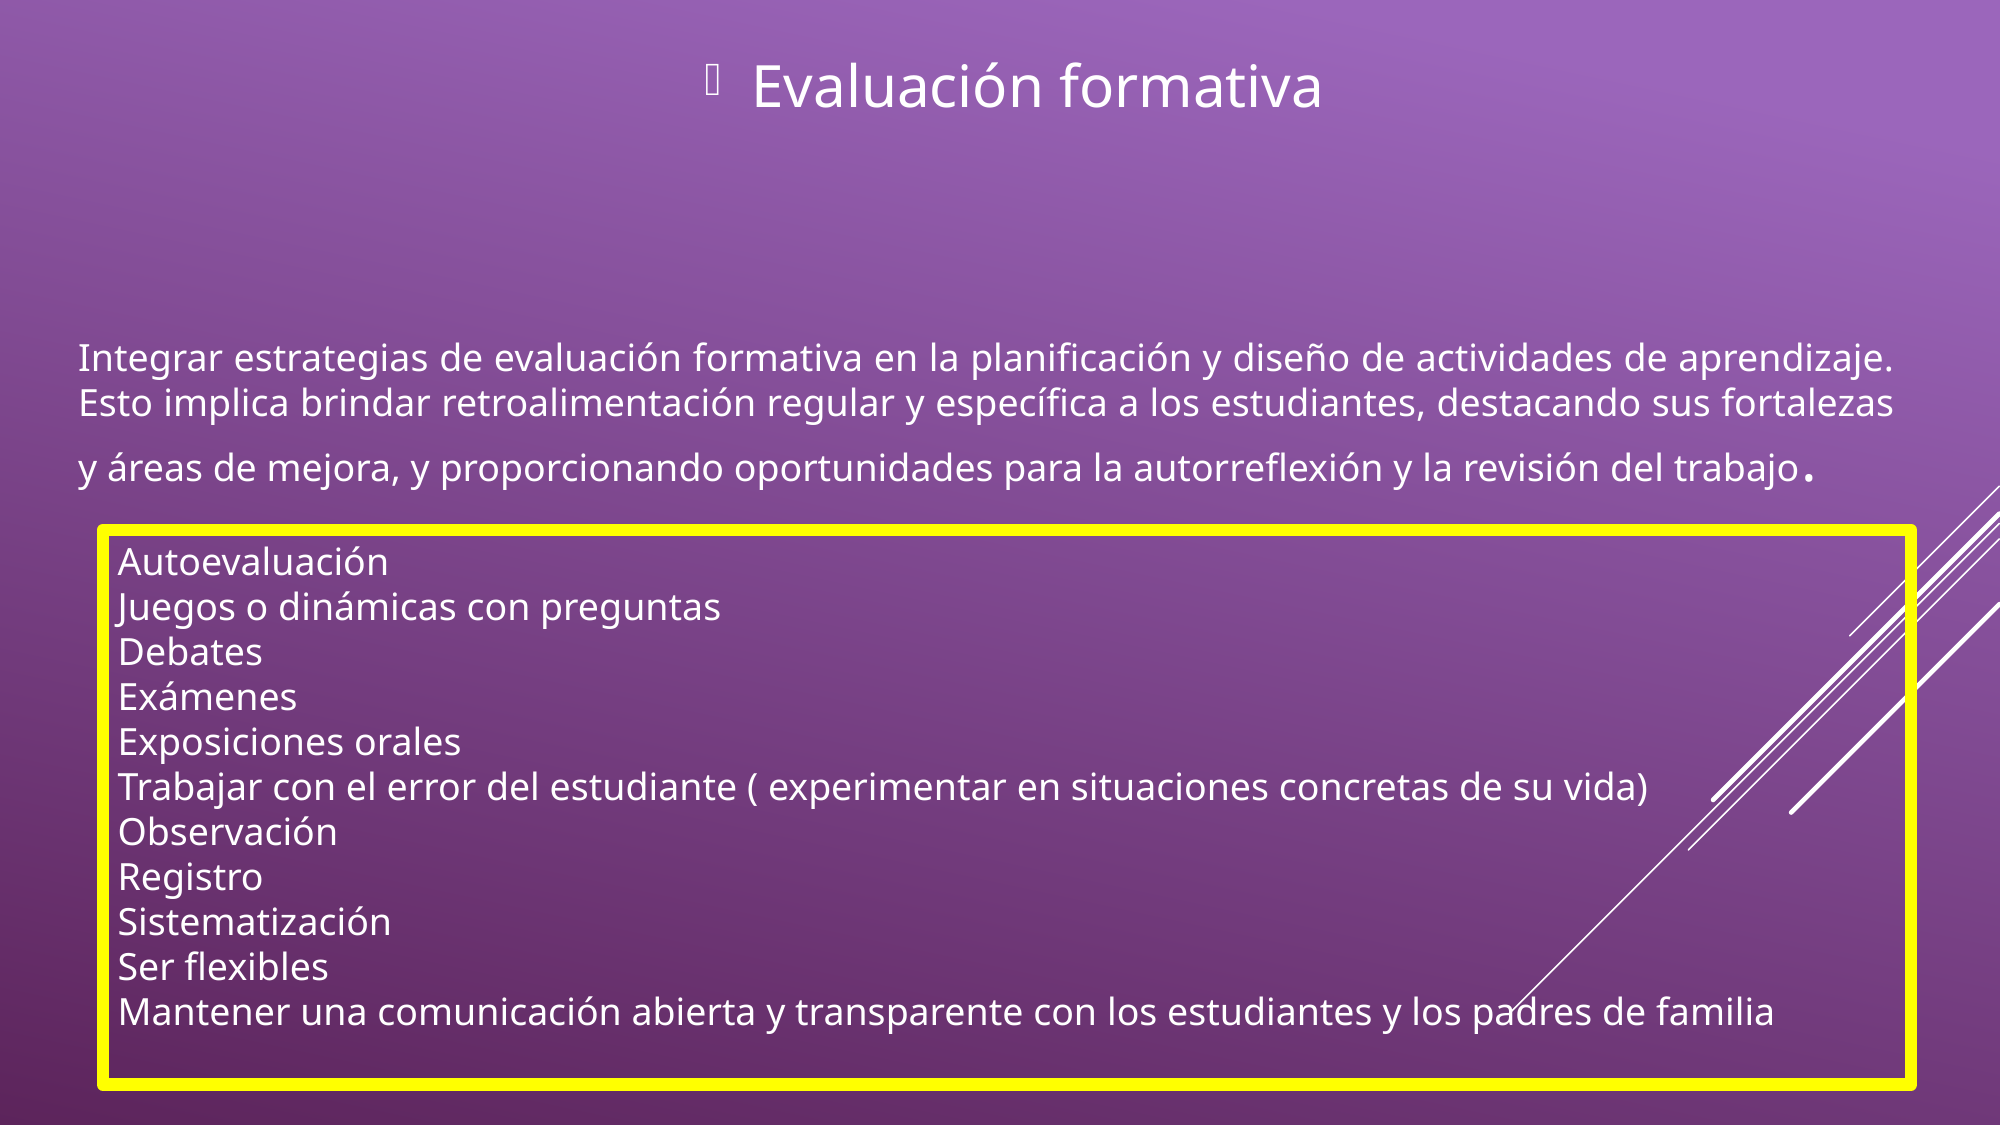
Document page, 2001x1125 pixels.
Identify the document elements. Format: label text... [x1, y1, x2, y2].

list Integrar estrategias de evaluación formativa en la planificación y diseño de actividades de aprendizaje. Esto implica brindar retroalimentación regular y específica a los estudiantes, destacando sus fortalezas y áreas de mejora, y proporcionando oportunidades para la autorreflexión y la revisión del trabajo. [63, 234, 1911, 593]
text_box Evaluación formativa [680, 41, 1364, 127]
text_box Autoevaluación Juegos o dinámicas con preguntas Debates Exámenes Exposiciones orales Trabajar con el error del estudiante ( experimentar en situaciones concretas de su vida) Observación Registro Sistematización Ser flexibles Mantener una comunicación abierta y transparente con los estudiantes y los padres de familia [102, 530, 1911, 1085]
